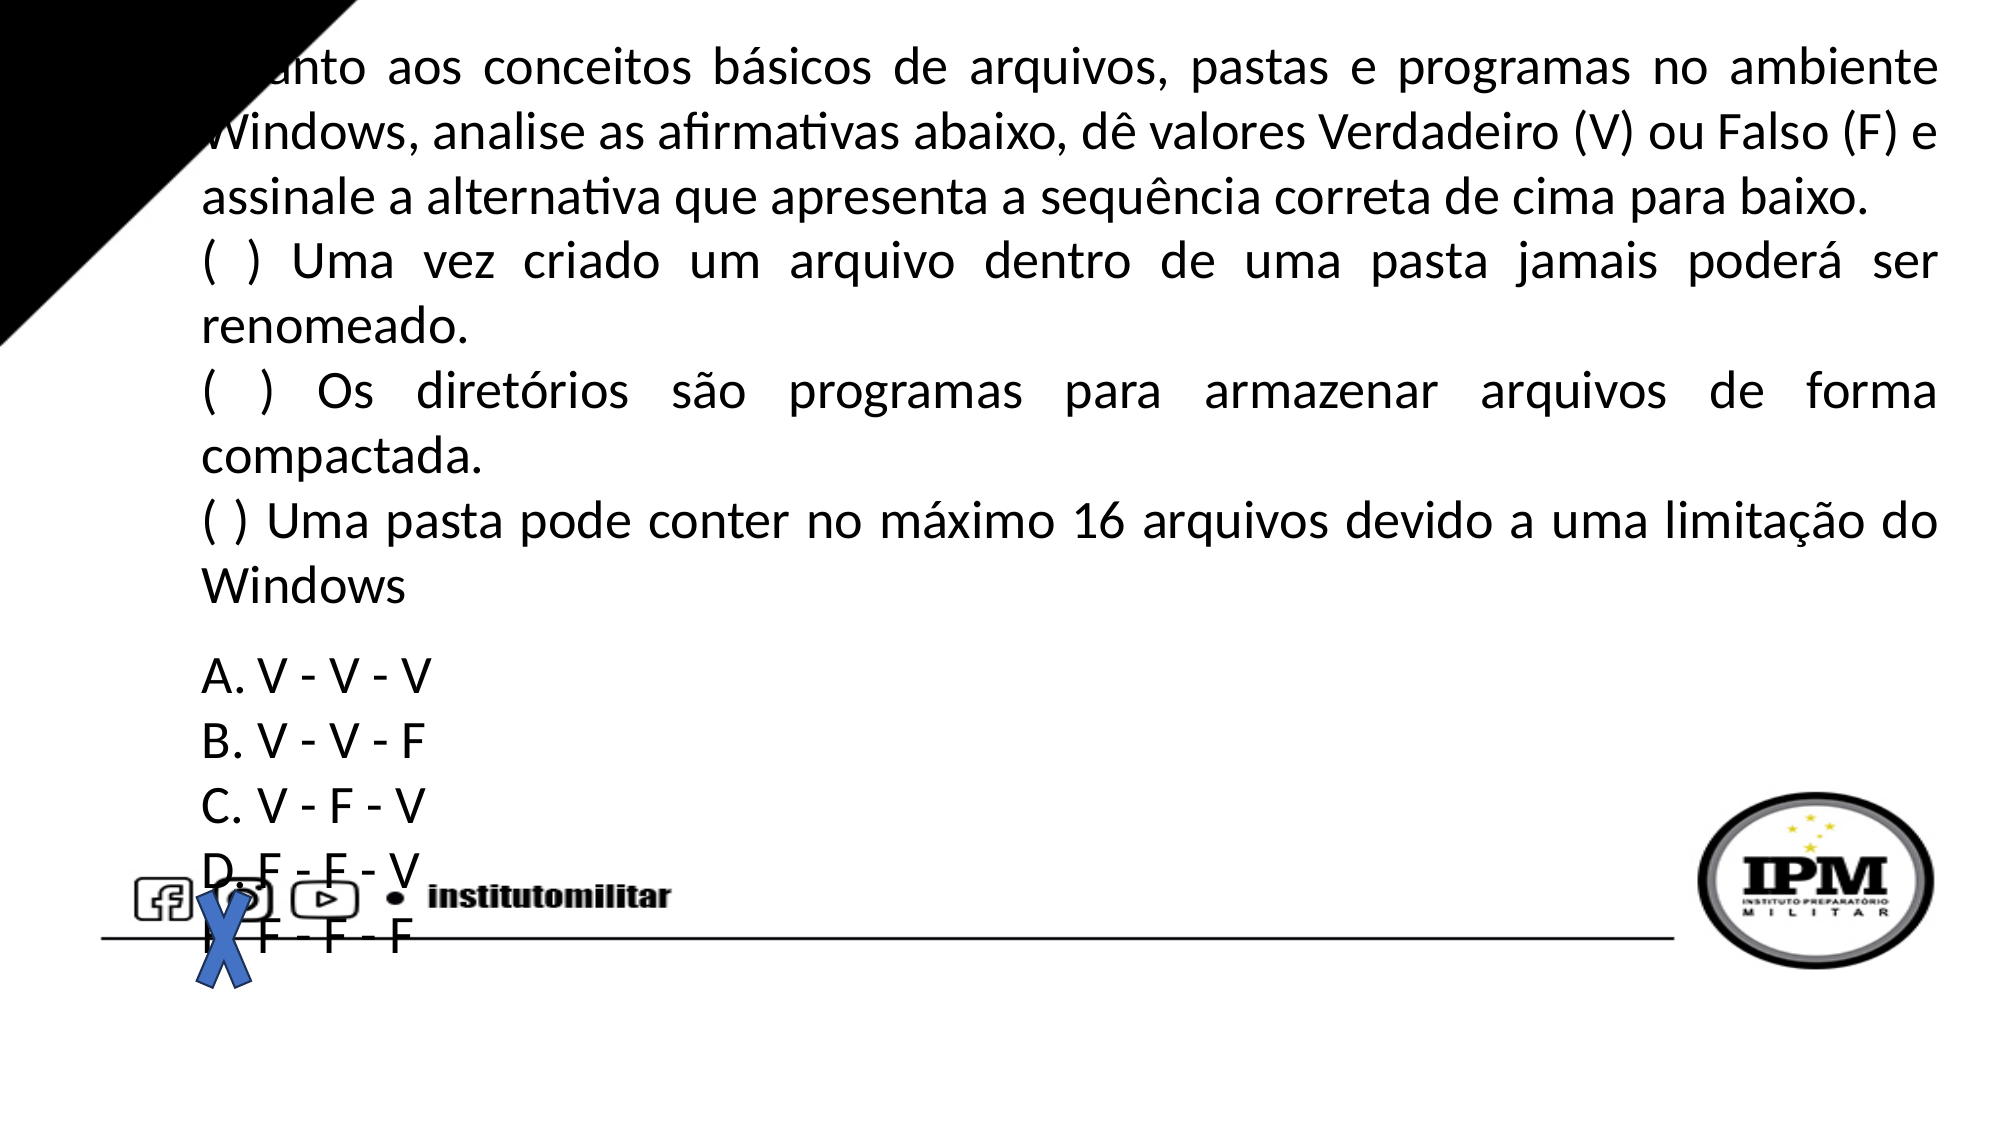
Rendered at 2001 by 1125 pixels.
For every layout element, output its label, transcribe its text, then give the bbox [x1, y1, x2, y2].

text_box Quanto aos conceitos básicos de arquivos, pastas e programas no ambiente Windows, analise as afirmativas abaixo, dê valores Verdadeiro (V) ou Falso (F) e assinale a alternativa que apresenta a sequência correta de cima para baixo. ( ) Uma vez criado um arquivo dentro de uma pasta jamais poderá ser renomeado. ( ) Os diretórios são programas para armazenar arquivos de forma compactada. ( ) Uma pasta pode conter no máximo 16 arquivos devido a uma limitação do Windows V - V - V V - V - F V - F - V F - F - V F - F - F [186, 22, 1957, 972]
picture [0, 0, 2001, 1125]
text_box [195, 889, 253, 990]
